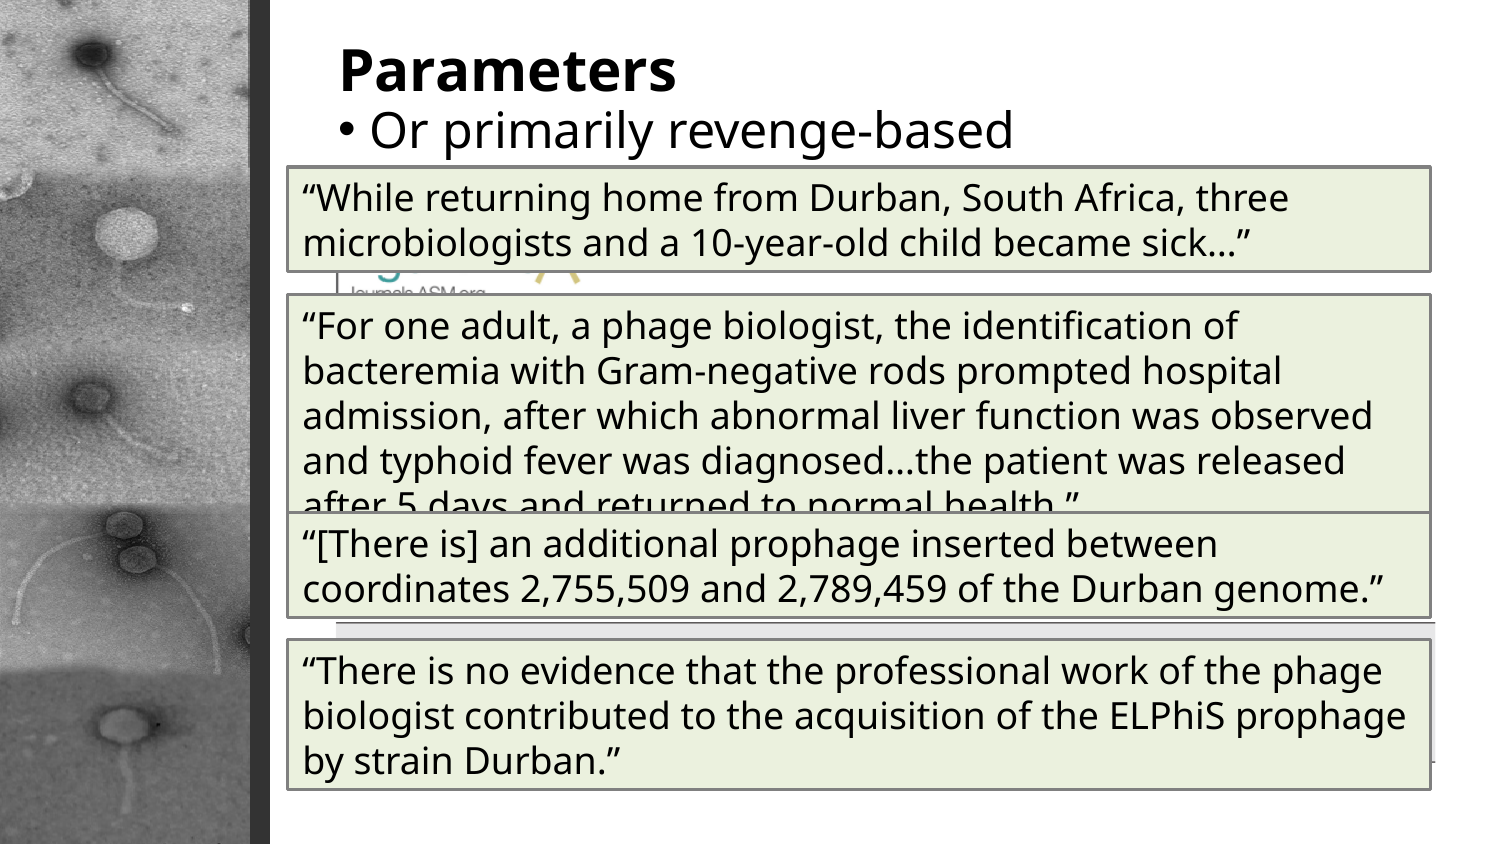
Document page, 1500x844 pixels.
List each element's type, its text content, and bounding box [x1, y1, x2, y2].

text_box Parameters [323, 26, 1389, 111]
text_box “While returning home from Durban, South Africa, three microbiologists and a 10-year-old child became sick…” [287, 167, 1431, 176]
picture [0, 0, 1500, 844]
text_box Or primarily revenge-based [323, 91, 1368, 167]
